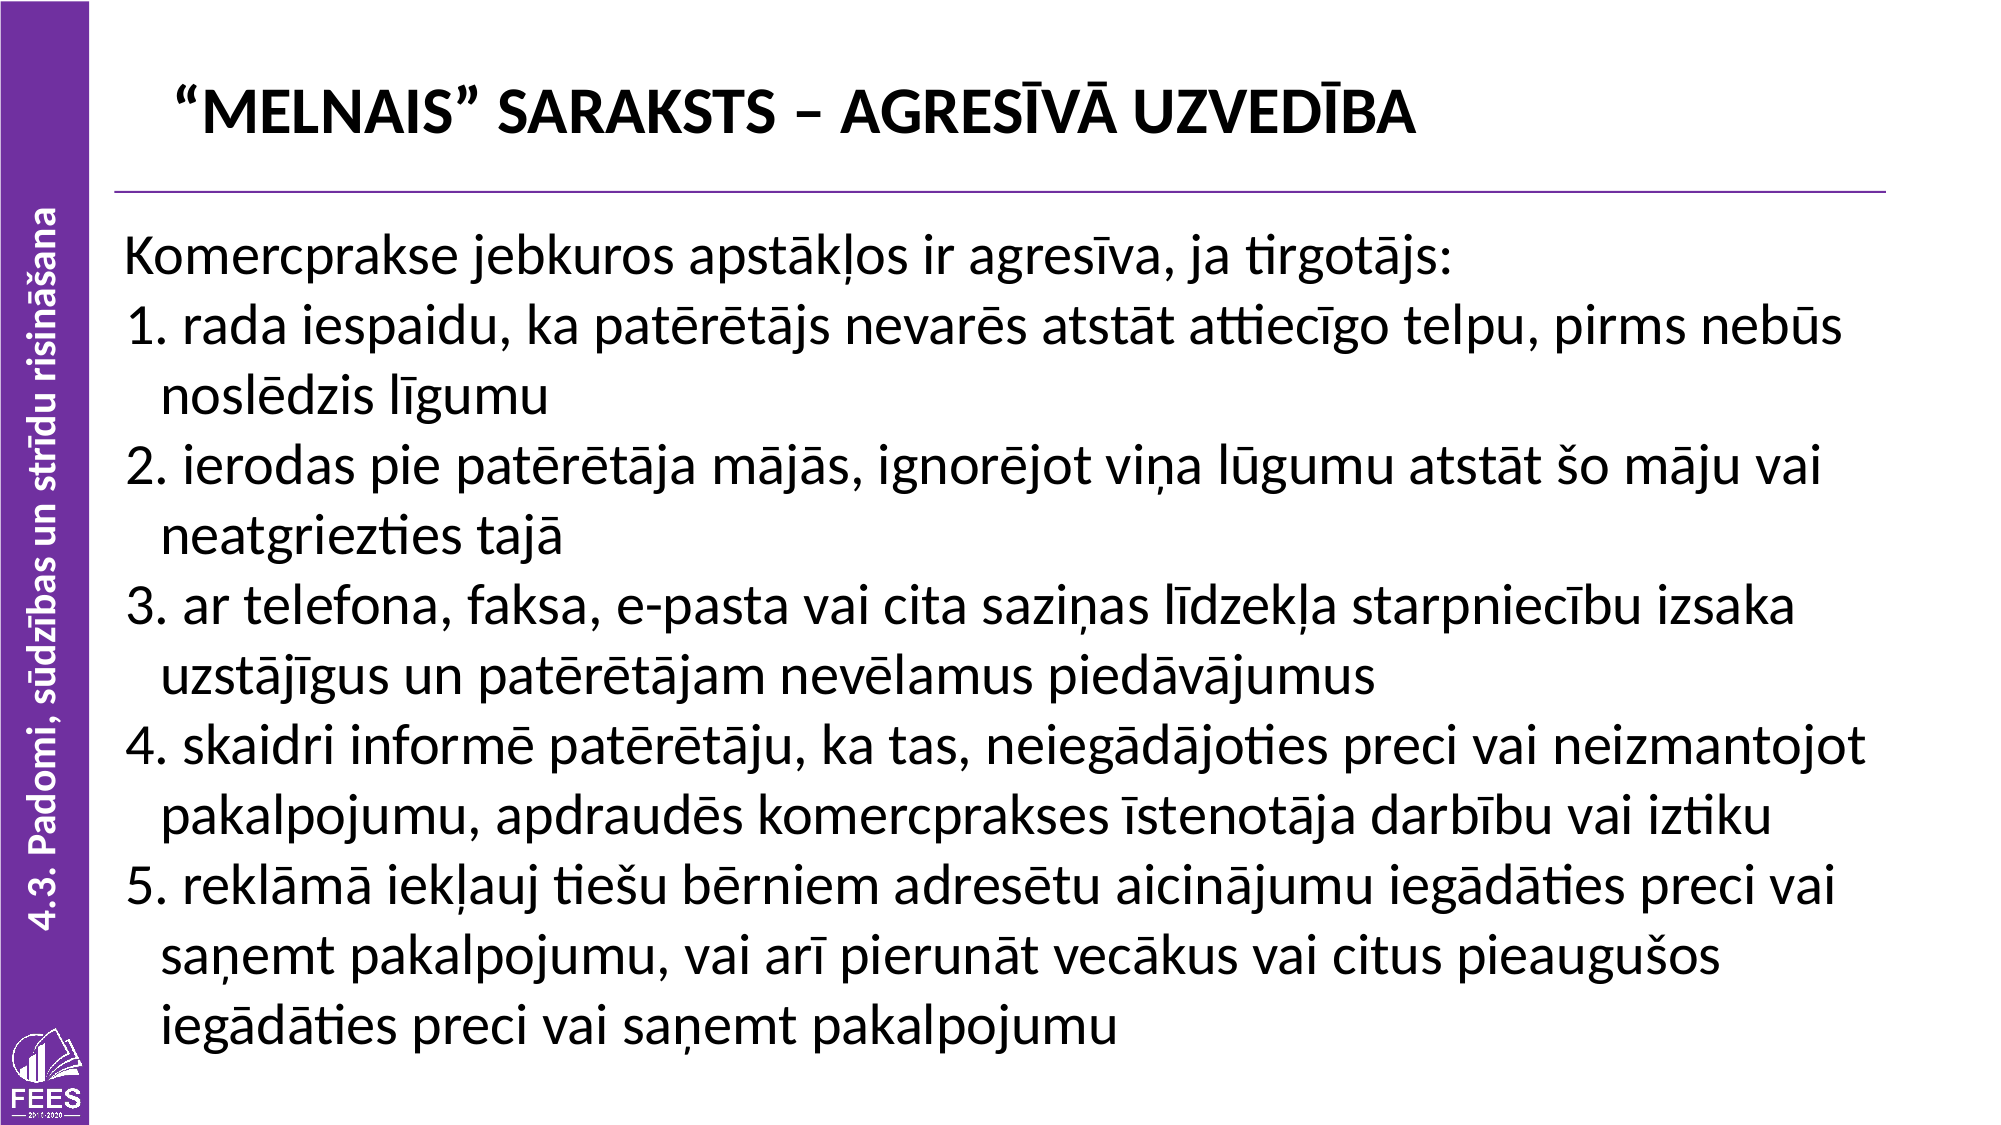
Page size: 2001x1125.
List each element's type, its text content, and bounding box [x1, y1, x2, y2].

text_box Komercprakse jebkuros apstākļos ir agresīva, ja tirgotājs: rada iespaidu, ka patērētājs nevarēs atstāt attiecīgo telpu, pirms nebūs noslēdzis līgumu ierodas pie patērētāja mājās, ignorējot viņa lūgumu atstāt šo māju vai neatgriezties tajā ar telefona, faksa, e-pasta vai cita saziņas līdzekļa starpniecību izsaka uzstājīgus un patērētājam nevēlamus piedāvājumus skaidri informē patērētāju, ka tas, neiegādājoties preci vai neizmantojot pakalpojumu, apdraudēs komercprakses īstenotāja darbību vai iztiku reklāmā iekļauj tiešu bērniem adresētu aicinājumu iegādāties preci vai saņemt pakalpojumu, vai arī pierunāt vecākus vai citus pieaugušos iegādāties preci vai saņemt pakalpojumu [124, 268, 1925, 1004]
picture [0, 1023, 91, 1125]
text_box 4.3. Padomi, sūdzības un strīdu risināšana [0, 1, 90, 1023]
text_box “melnais” saraksts – agresīvā uzvedība [160, 46, 1932, 178]
